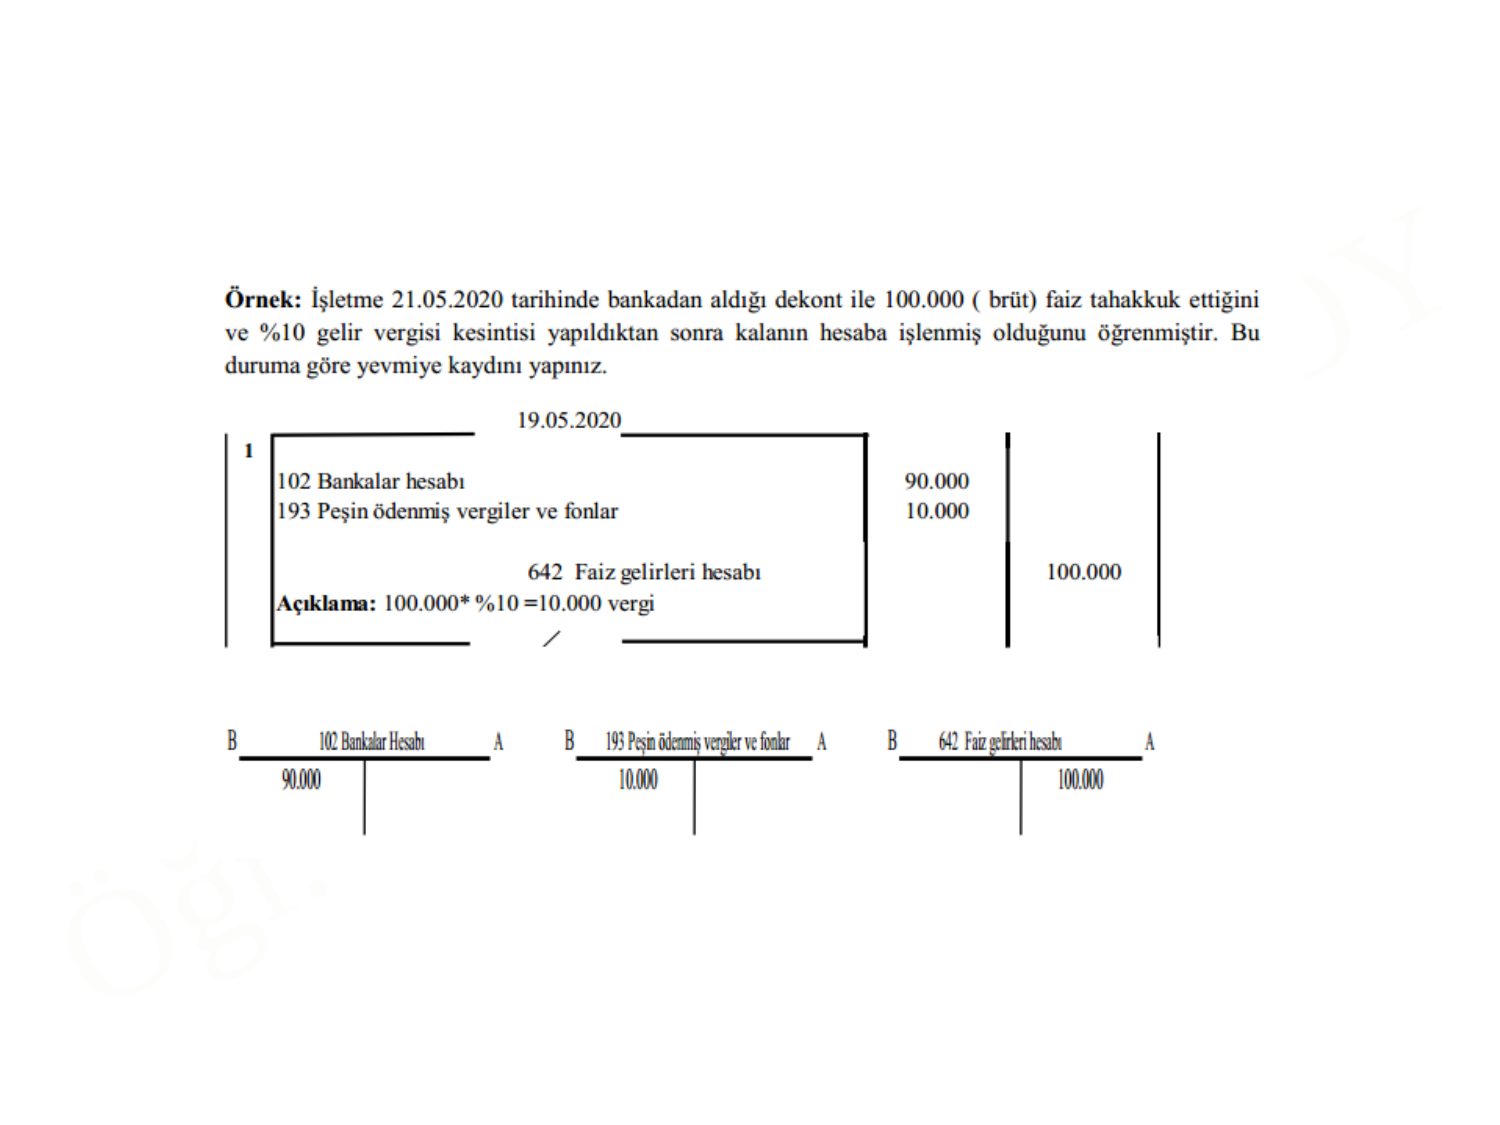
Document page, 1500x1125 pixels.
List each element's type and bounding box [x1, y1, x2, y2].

picture [197, 266, 1303, 858]
